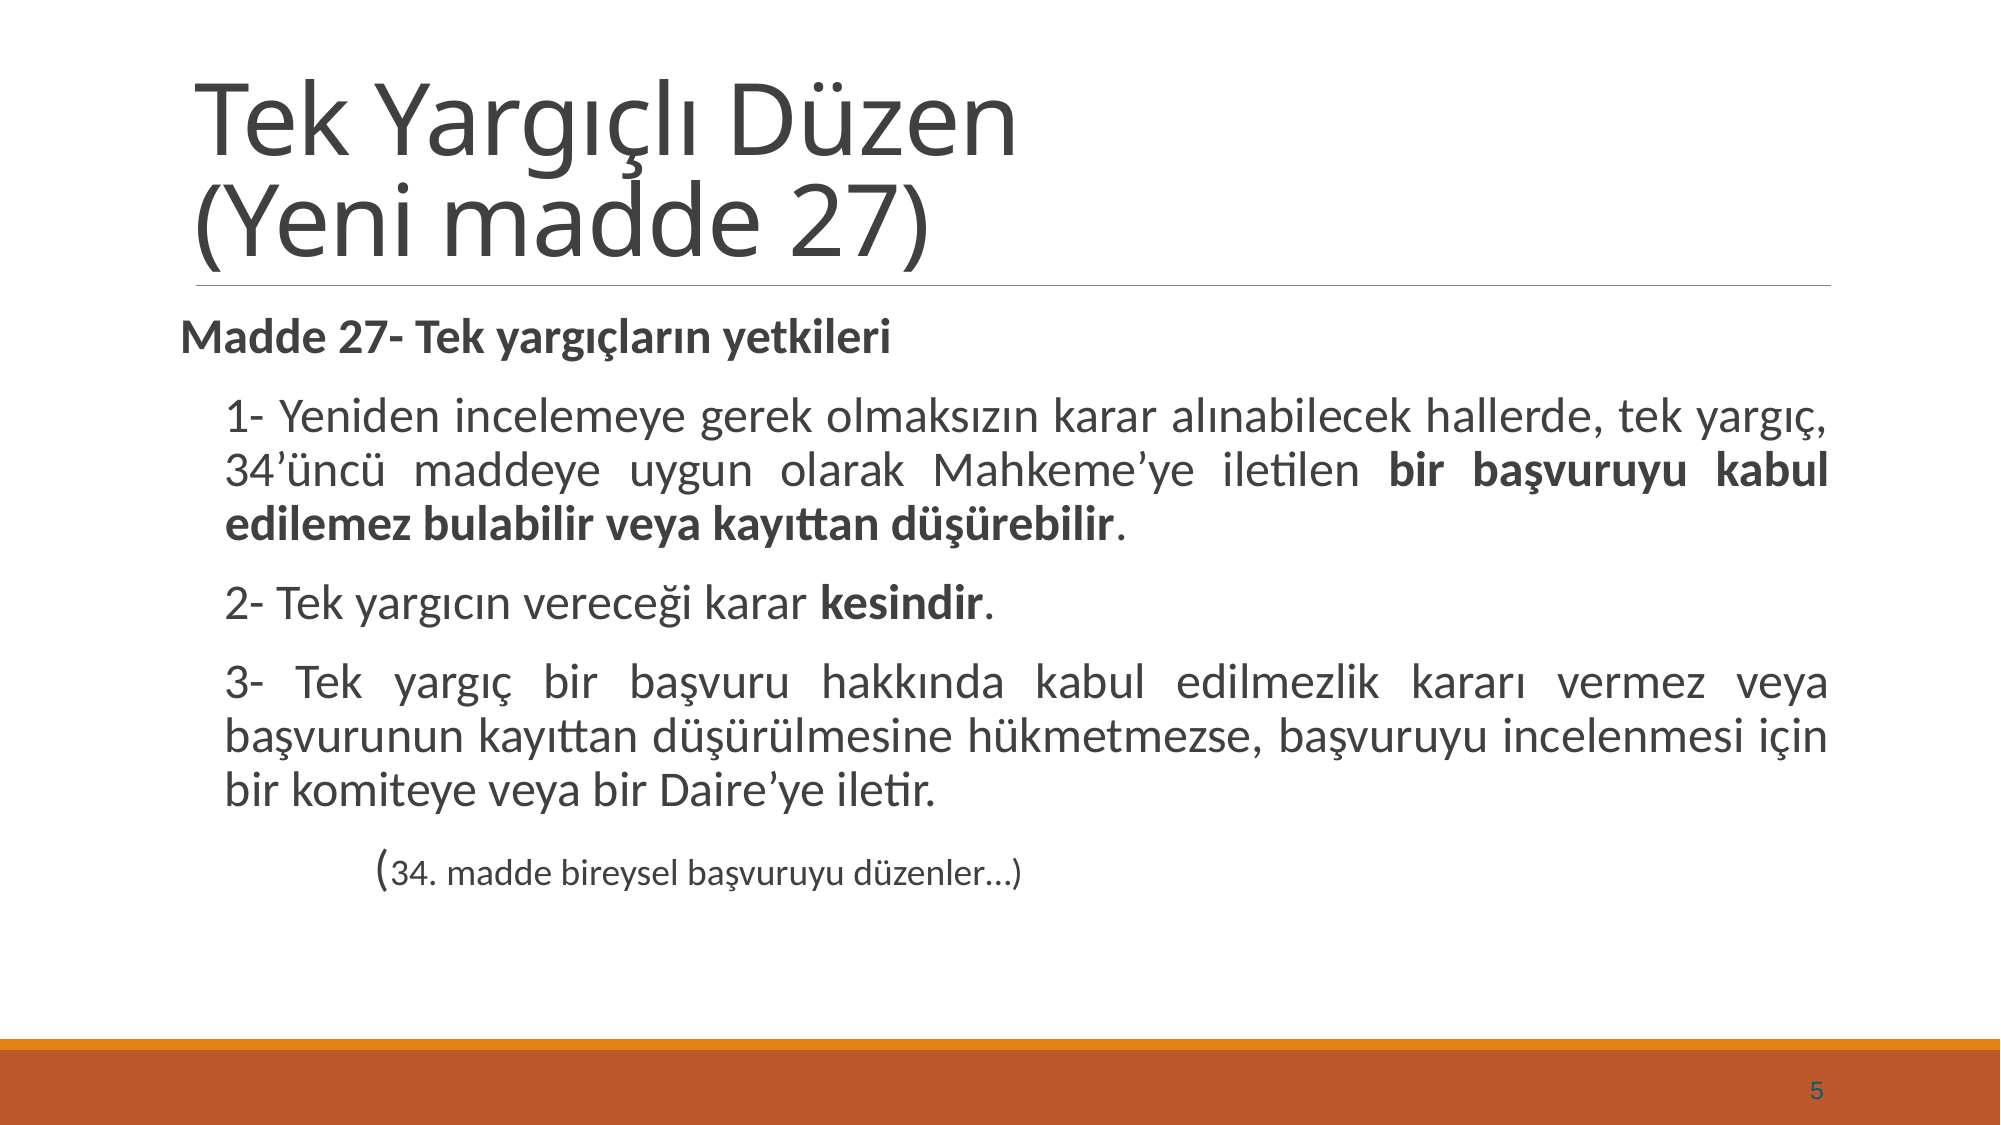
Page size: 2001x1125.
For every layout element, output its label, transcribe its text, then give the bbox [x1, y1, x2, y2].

slide_number 5 [1623, 1059, 1840, 1120]
list Madde 27- Tek yargıçların yetkileri 1- Yeniden incelemeye gerek olmaksızın karar alınabilecek hallerde, tek yargıç, 34’üncü maddeye uygun olarak Mahkeme’ye iletilen bir başvuruyu kabul edilemez bulabilir veya kayıttan düşürebilir. 2- Tek yargıcın vereceği karar kesindir. 3- Tek yargıç bir başvuru hakkında kabul edilmezlik kararı vermez veya başvurunun kayıttan düşürülmesine hükmetmezse, başvuruyu incelenmesi için bir komiteye veya bir Daire’ye iletir. (34. madde bireysel başvuruyu düzenler…) [179, 302, 1830, 963]
title Tek Yargıçlı Düzen (Yeni madde 27) [179, 47, 1830, 285]
